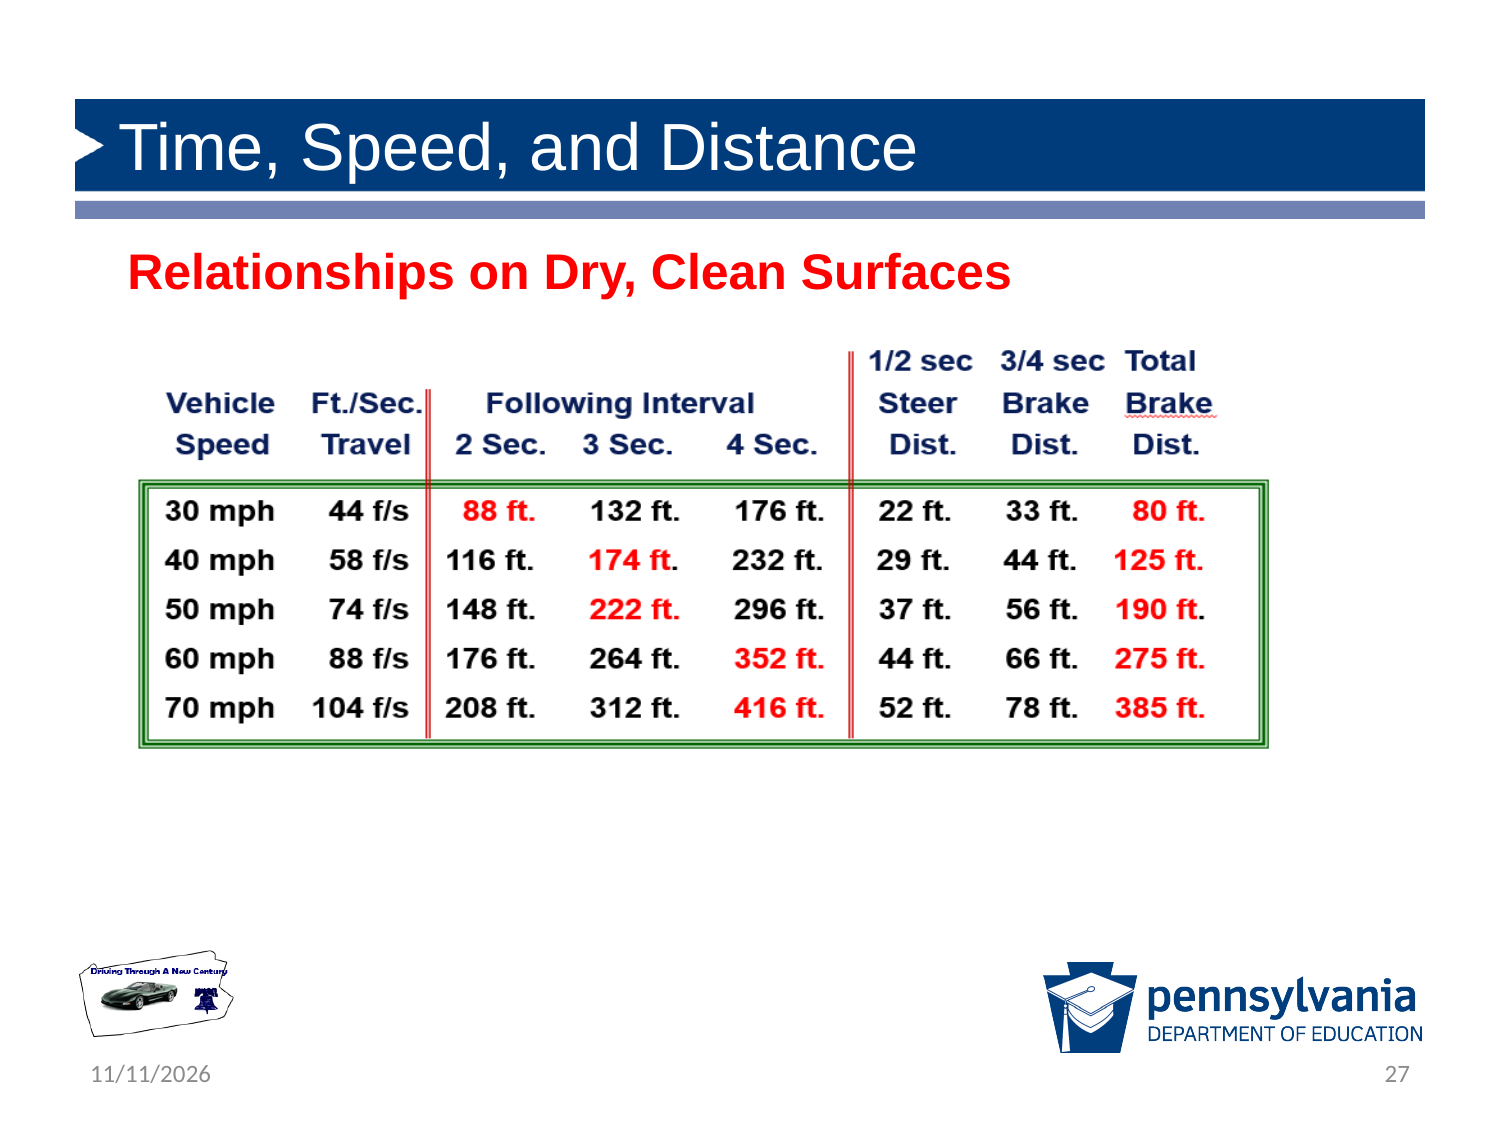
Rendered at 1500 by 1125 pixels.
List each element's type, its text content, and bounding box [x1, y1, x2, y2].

picture [74, 941, 238, 1043]
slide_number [75, 1042, 425, 1103]
picture [112, 333, 1309, 792]
slide_number 27 [1074, 1042, 1425, 1103]
text_box Relationships on Dry, Clean Surfaces [112, 232, 1363, 307]
picture [1043, 962, 1422, 1053]
title Time, Speed, and Distance [75, 50, 1425, 238]
